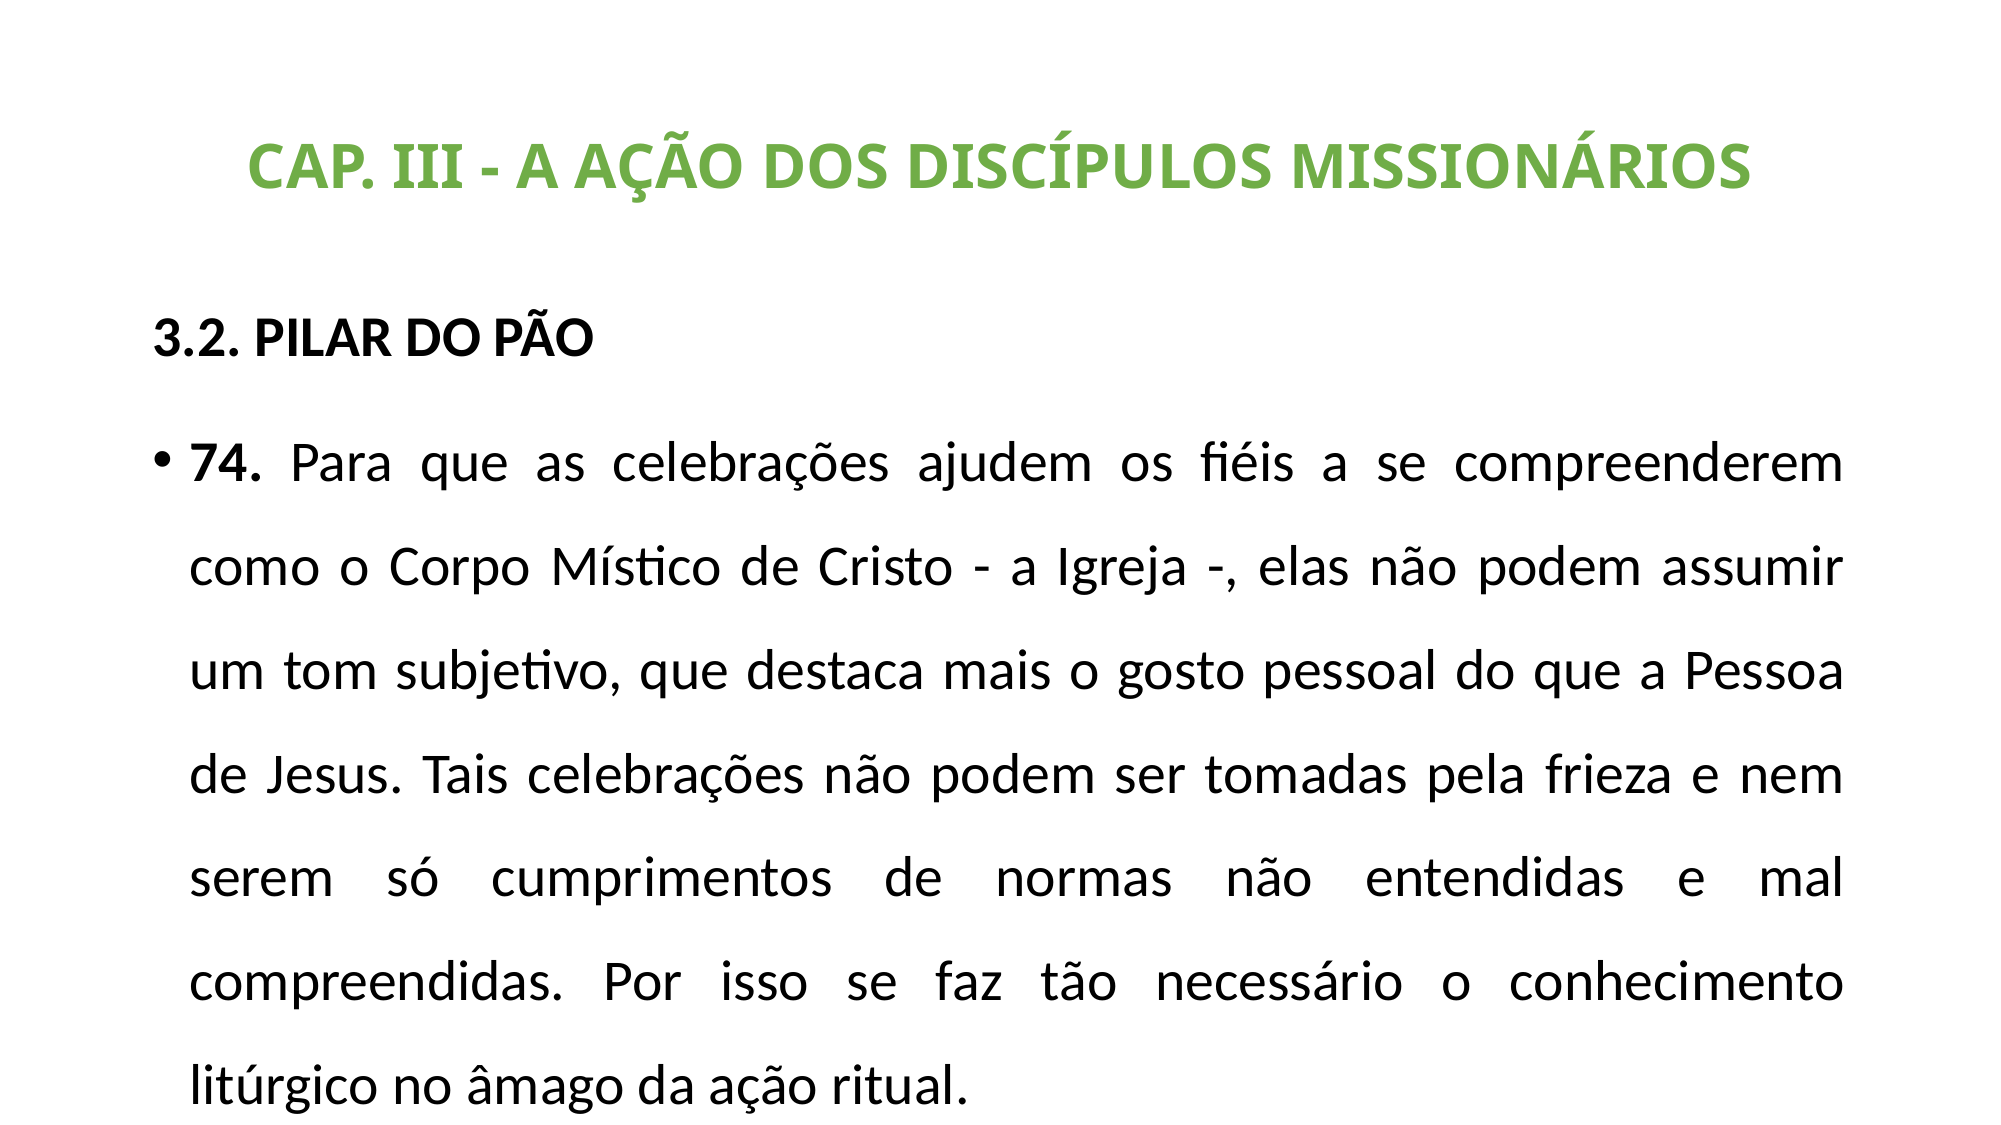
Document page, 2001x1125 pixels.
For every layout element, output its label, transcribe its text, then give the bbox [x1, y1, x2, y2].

title CAP. III - A AÇÃO DOS DISCÍPULOS MISSIONÁRIOS [137, 59, 1863, 278]
list 3.2. PILAR DO PÃO 74. Para que as celebrações ajudem os fiéis a se compreenderem como o Corpo Místico de Cristo - a Igreja -, elas não podem assumir um tom subjetivo, que destaca mais o gosto pessoal do que a Pessoa de Jesus. Tais celebrações não podem ser tomadas pela frieza e nem serem só cumprimentos de normas não entendidas e mal compreendidas. Por isso se faz tão necessário o conhecimento litúrgico no âmago da ação ritual. [137, 299, 1863, 1125]
